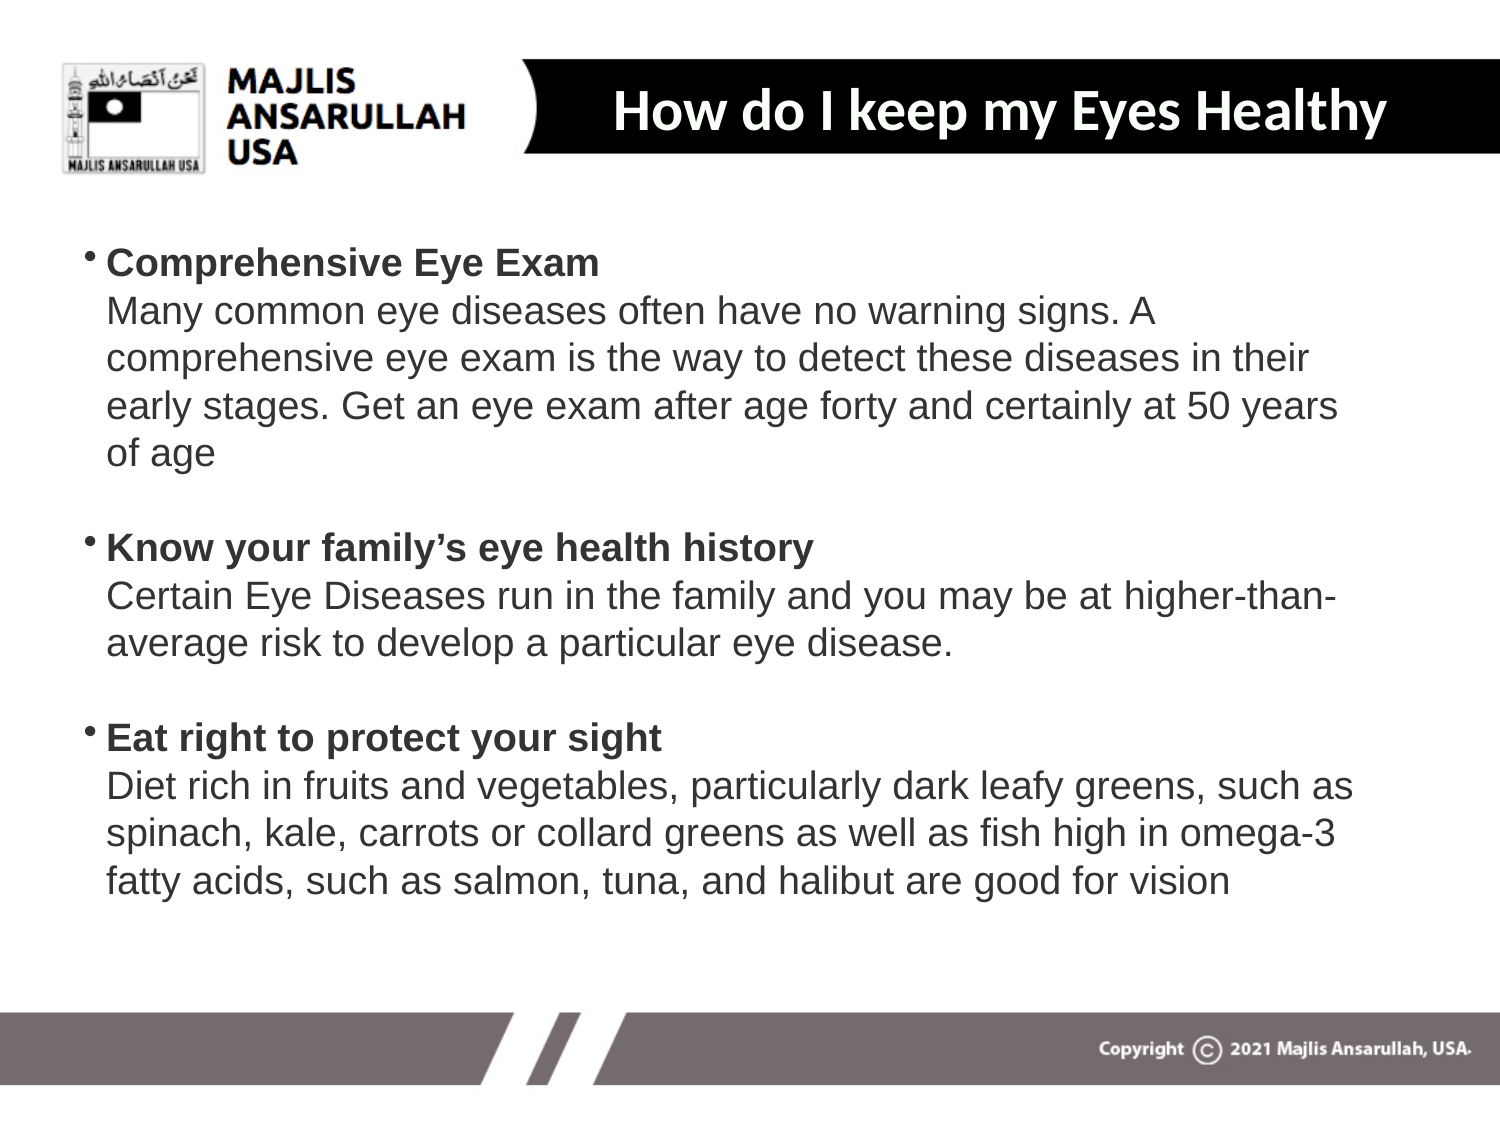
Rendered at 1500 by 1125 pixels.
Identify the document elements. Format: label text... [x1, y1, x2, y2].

picture [0, 0, 1500, 1125]
title How do I keep my Eyes Healthy [604, 61, 1432, 153]
list Comprehensive Eye Exam Many common eye diseases often have no warning signs. A comprehensive eye exam is the way to detect these diseases in their early stages. Get an eye exam after age forty and certainly at 50 years of age Know your family’s eye health history Certain Eye Diseases run in the family and you may be at higher-than-average risk to develop a particular eye disease. Eat right to protect your sight Diet rich in fruits and vegetables, particularly dark leafy greens, such as spinach, kale, carrots or collard greens as well as fish high in omega-3 fatty acids, such as salmon, tuna, and halibut are good for vision [81, 234, 1381, 946]
